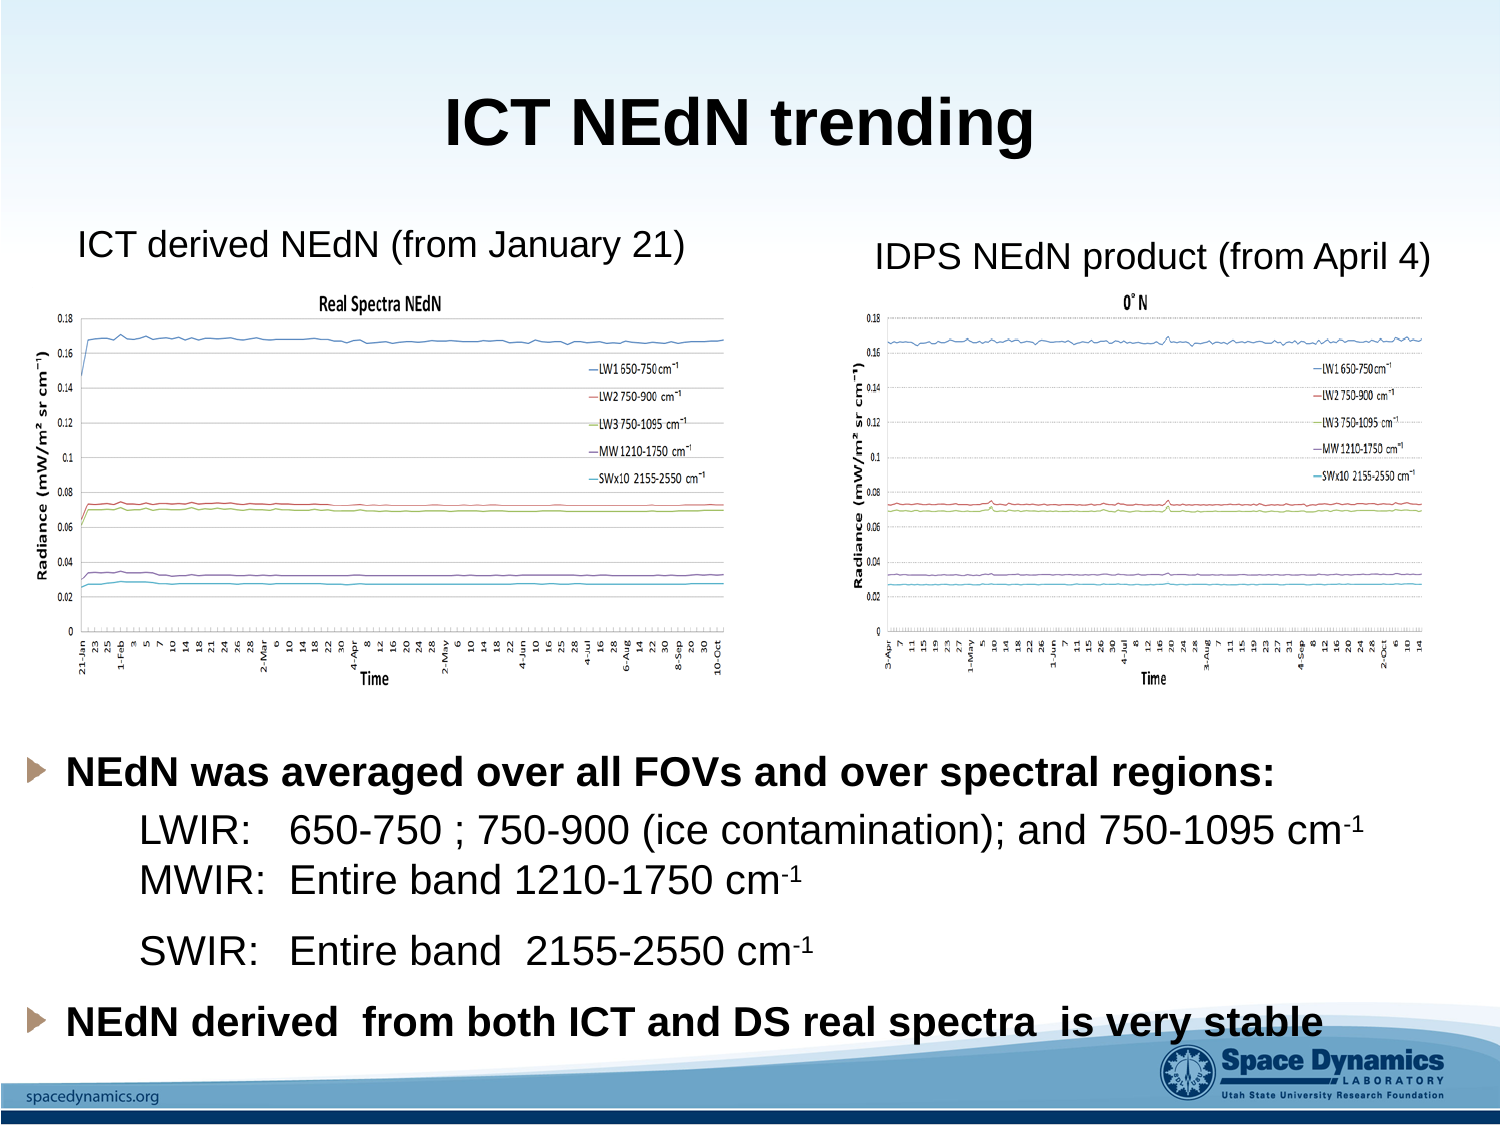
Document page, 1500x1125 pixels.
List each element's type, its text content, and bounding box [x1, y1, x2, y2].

text_box ICT derived NEdN (from January 21) [62, 212, 750, 273]
text_box IDPS NEdN product (from April 4) [859, 224, 1468, 285]
picture [0, 0, 1500, 1125]
text_box NEdN was averaged over all FOVs and over spectral regions: LWIR: 650-750 ; 750-900 (ice contamination); and 750-1095 cm-1 MWIR: Entire band 1210-1750 cm-1 SWIR: Entire band 2155-2550 cm-1 NEdN derived from both ICT and DS real spectra is very stable [12, 737, 1463, 1100]
title ICT NEdN trending [27, 24, 1473, 213]
